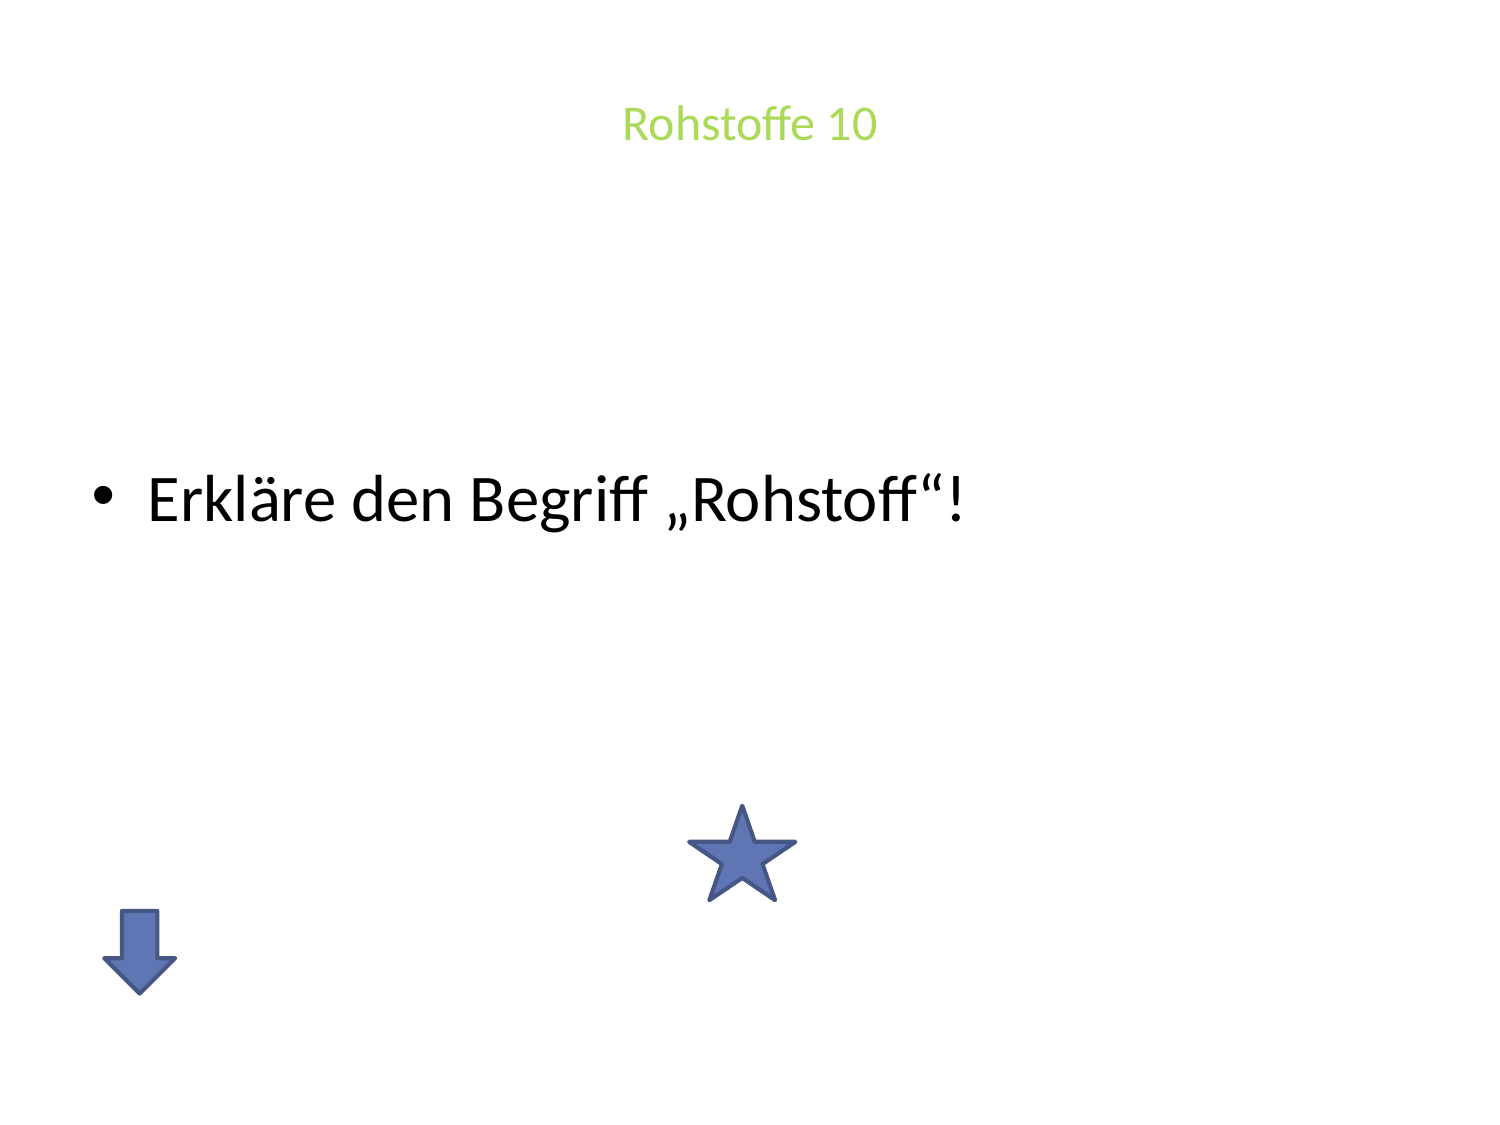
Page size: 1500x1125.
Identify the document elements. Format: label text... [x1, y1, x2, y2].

title Rohstoffe 10 [75, 45, 1425, 197]
text_box [102, 908, 178, 996]
list Erkläre den Begriff „Rohstoff“! [76, 219, 1427, 1036]
text_box [687, 803, 798, 902]
